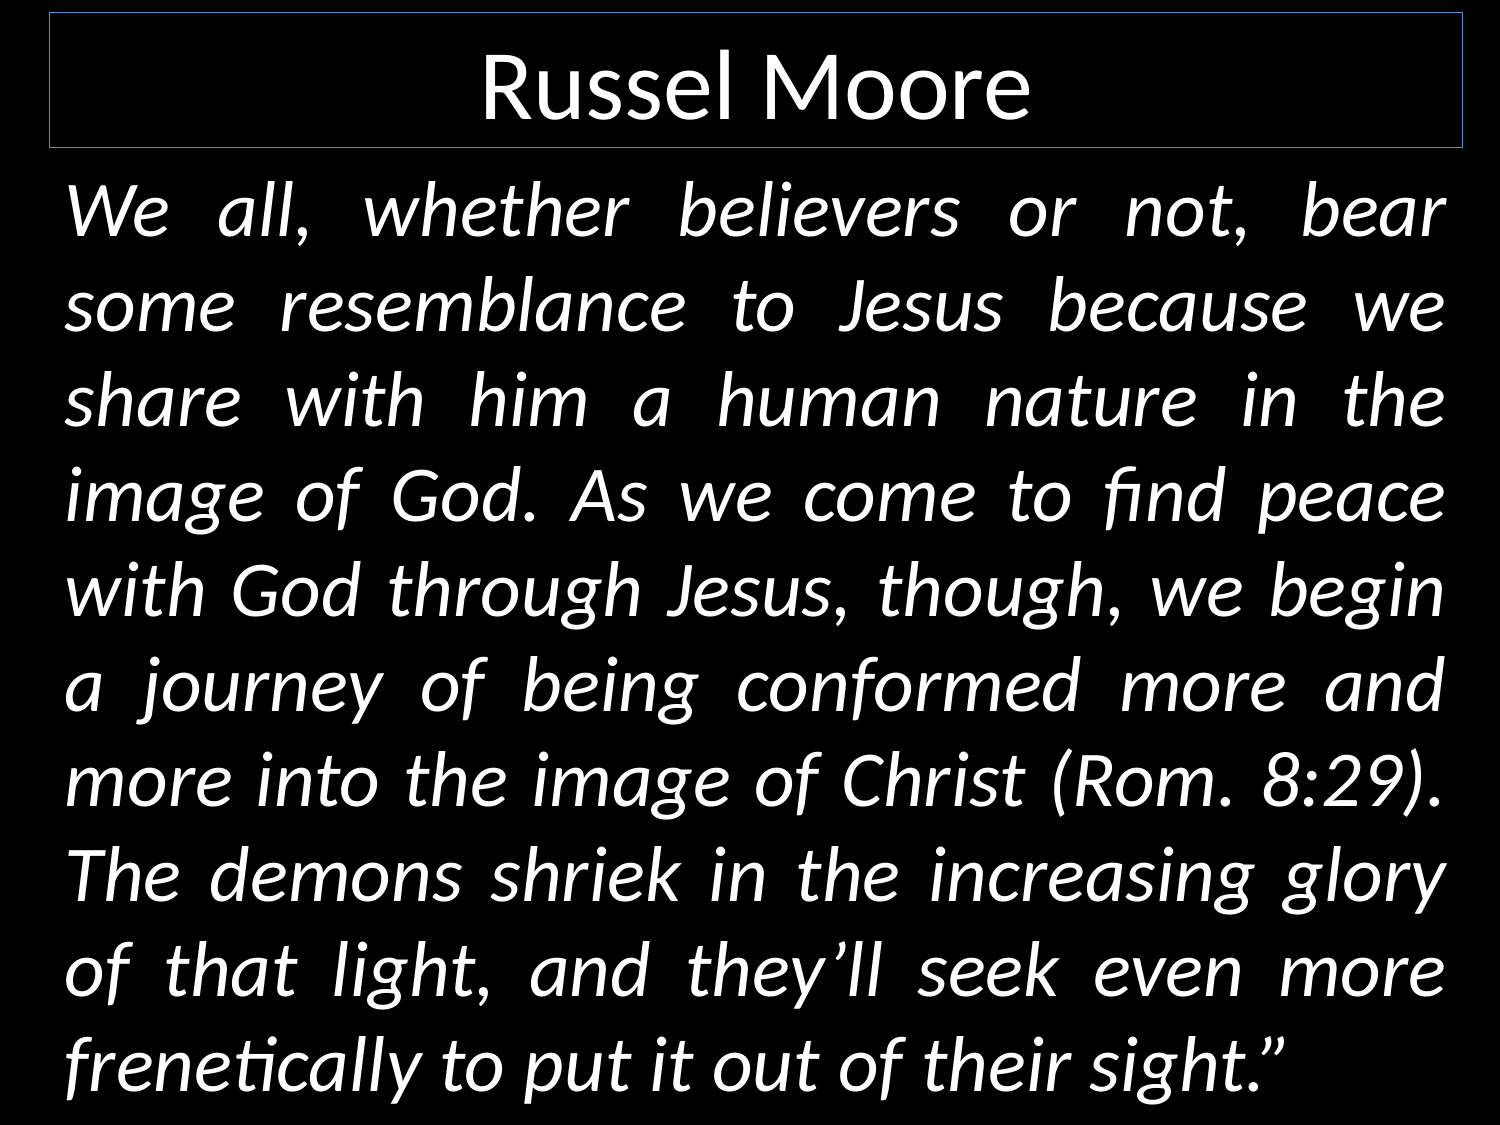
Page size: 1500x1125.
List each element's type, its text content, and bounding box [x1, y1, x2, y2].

text_box Russel Moore [49, 12, 1463, 148]
text_box We all, whether believers or not, bear some resemblance to Jesus because we share with him a human nature in the image of God. As we come to find peace with God through Jesus, though, we begin a journey of being conformed more and more into the image of Christ (Rom. 8:29). The demons shriek in the increasing glory of that light, and they’ll seek even more frenetically to put it out of their sight.” [49, 149, 1463, 1115]
